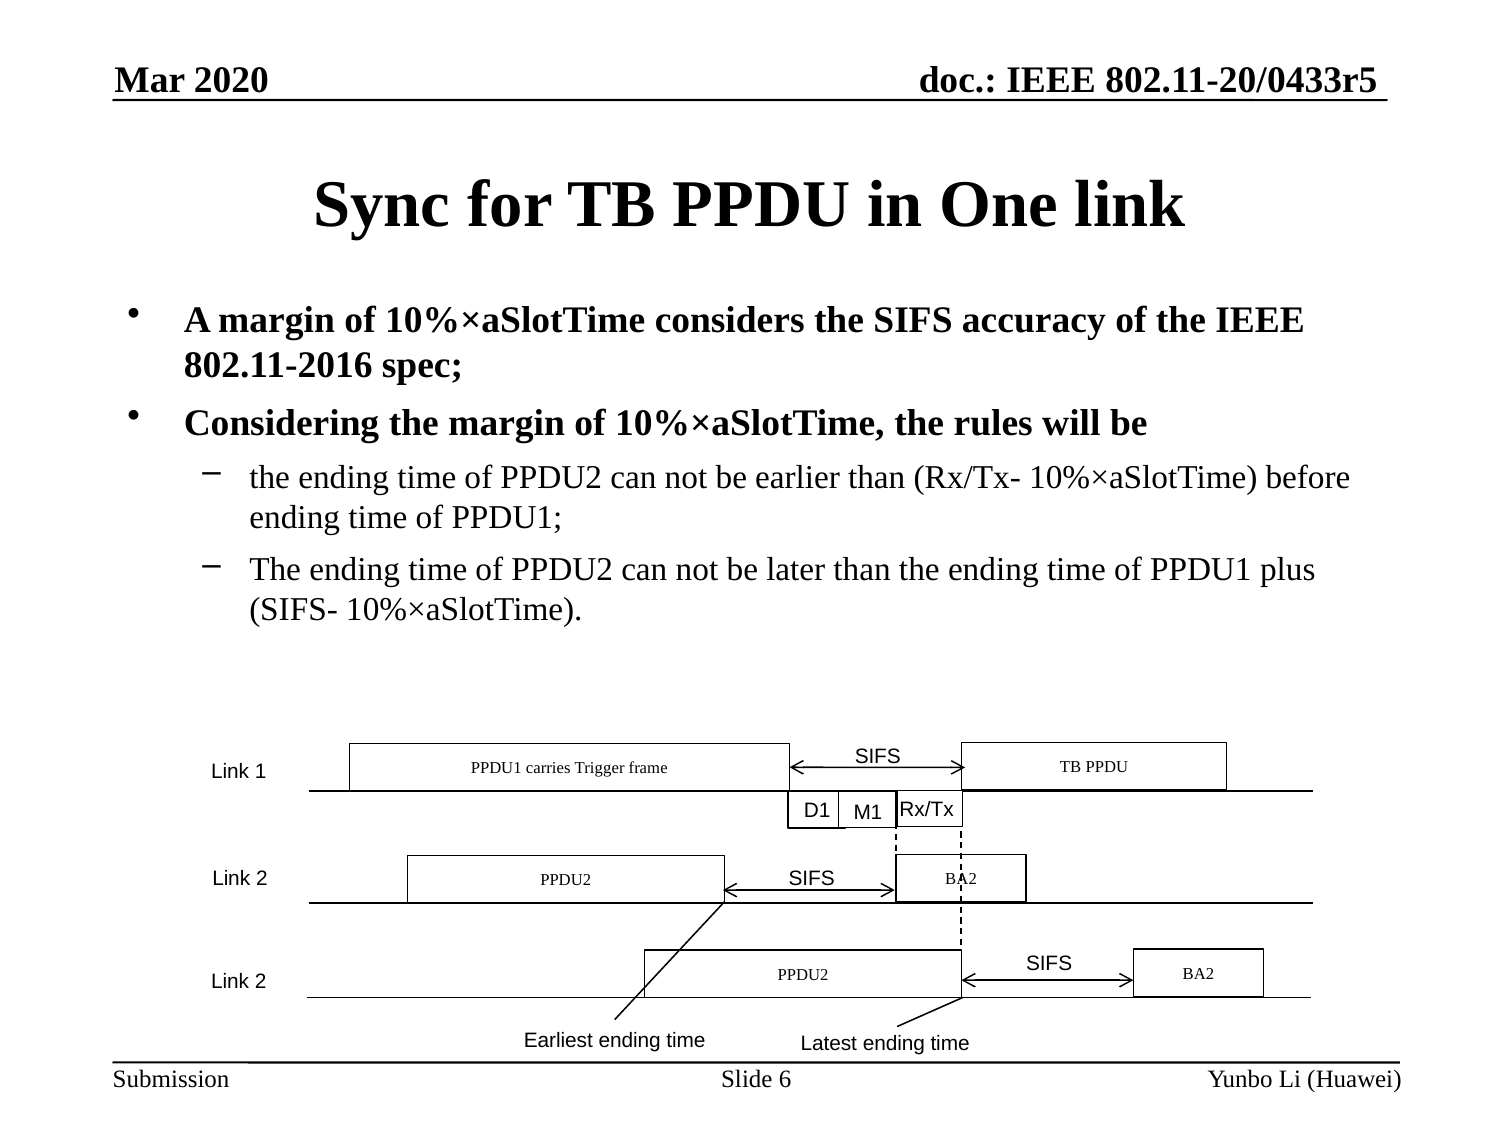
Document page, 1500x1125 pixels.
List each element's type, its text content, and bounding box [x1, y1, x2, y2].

slide_number Slide 6 [712, 1072, 800, 1093]
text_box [195, 735, 1313, 1063]
title Sync for TB PPDU in One link [112, 112, 1388, 288]
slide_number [114, 54, 271, 101]
list A margin of 10%×aSlotTime considers the SIFS accuracy of the IEEE 802.11-2016 spec; Considering the margin of 10%×aSlotTime, the rules will be the ending time of PPDU2 can not be earlier than (Rx/Tx- 10%×aSlotTime) before ending time of PPDU1; The ending time of PPDU2 can not be later than the ending time of PPDU1 plus (SIFS- 10%×aSlotTime). [112, 287, 1425, 1024]
footer Yunbo Li (Huawei) [1204, 1061, 1402, 1093]
